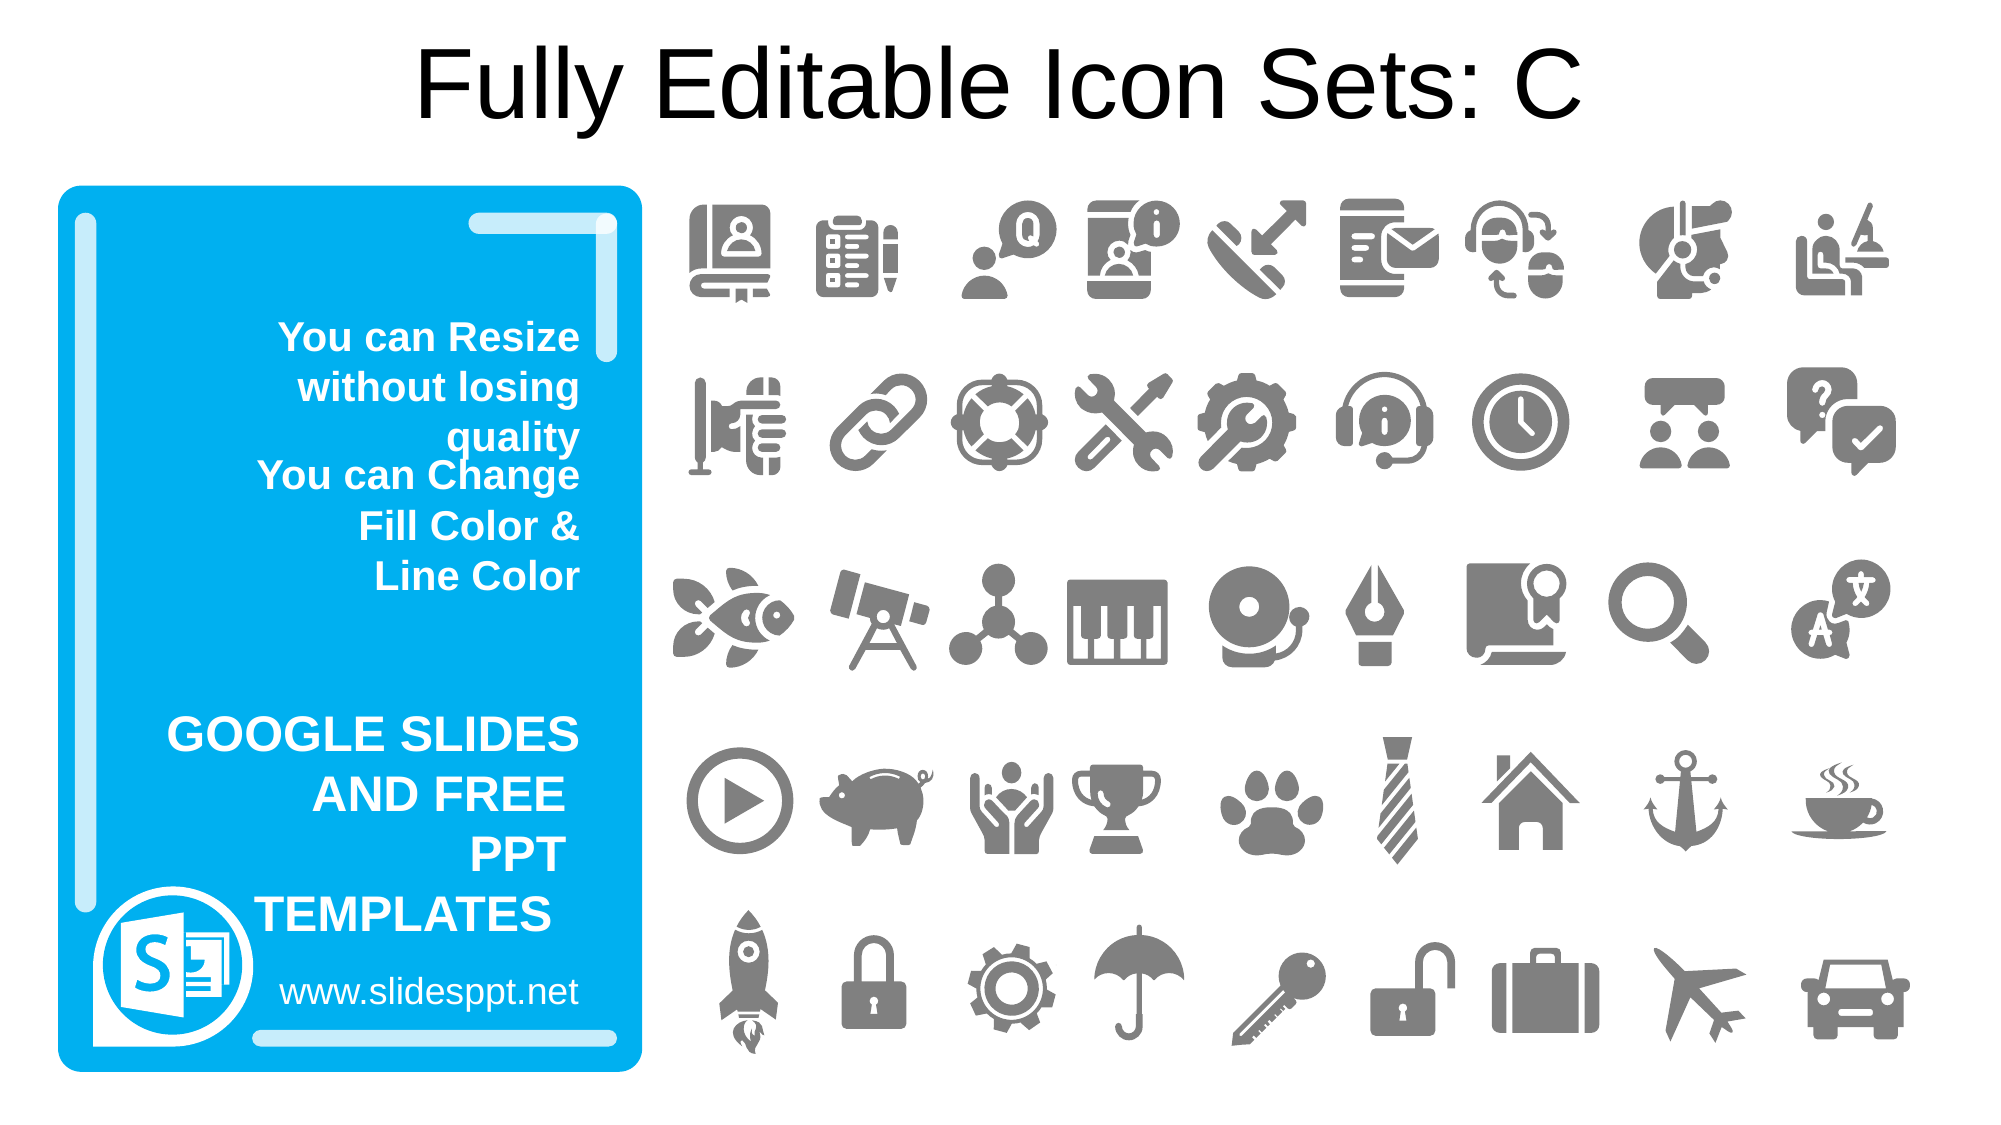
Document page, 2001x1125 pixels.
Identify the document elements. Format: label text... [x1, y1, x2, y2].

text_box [689, 204, 772, 303]
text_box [1791, 559, 1891, 659]
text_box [1206, 200, 1307, 300]
text_box [1652, 946, 1750, 1046]
text_box [950, 373, 1049, 472]
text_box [1340, 198, 1439, 298]
text_box [1067, 579, 1168, 665]
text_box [827, 373, 930, 472]
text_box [1639, 200, 1734, 300]
text_box [1497, 769, 1564, 851]
text_box [1093, 923, 1186, 1042]
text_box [1208, 566, 1310, 668]
text_box [1374, 762, 1419, 867]
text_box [1073, 373, 1175, 472]
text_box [688, 377, 787, 476]
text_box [1639, 377, 1730, 469]
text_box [1217, 770, 1326, 856]
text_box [961, 200, 1057, 299]
text_box [718, 908, 780, 1056]
text_box [1511, 946, 1580, 1034]
text_box [685, 746, 795, 856]
text_box [1369, 941, 1457, 1037]
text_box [1344, 564, 1405, 666]
text_box [1583, 962, 1601, 1034]
text_box [1490, 962, 1508, 1034]
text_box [830, 569, 930, 671]
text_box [1472, 373, 1570, 471]
text_box [1640, 749, 1731, 853]
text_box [815, 215, 898, 298]
text_box [1799, 958, 1911, 1041]
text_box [673, 567, 795, 668]
text_box [1479, 749, 1583, 805]
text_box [1087, 200, 1180, 299]
text_box [840, 934, 908, 1030]
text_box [970, 761, 1054, 855]
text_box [1787, 367, 1897, 476]
text_box [949, 563, 1048, 665]
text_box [1608, 562, 1711, 664]
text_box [1466, 563, 1567, 665]
text_box [1789, 761, 1889, 841]
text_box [1335, 371, 1434, 470]
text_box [1197, 373, 1296, 472]
text_box [1230, 951, 1327, 1047]
list Fully Editable Icon Sets: C [50, 27, 1949, 147]
text_box [818, 767, 935, 847]
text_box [1795, 202, 1889, 296]
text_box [1464, 200, 1564, 299]
text_box [1381, 735, 1414, 761]
text_box [966, 942, 1057, 1035]
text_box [1071, 764, 1161, 854]
